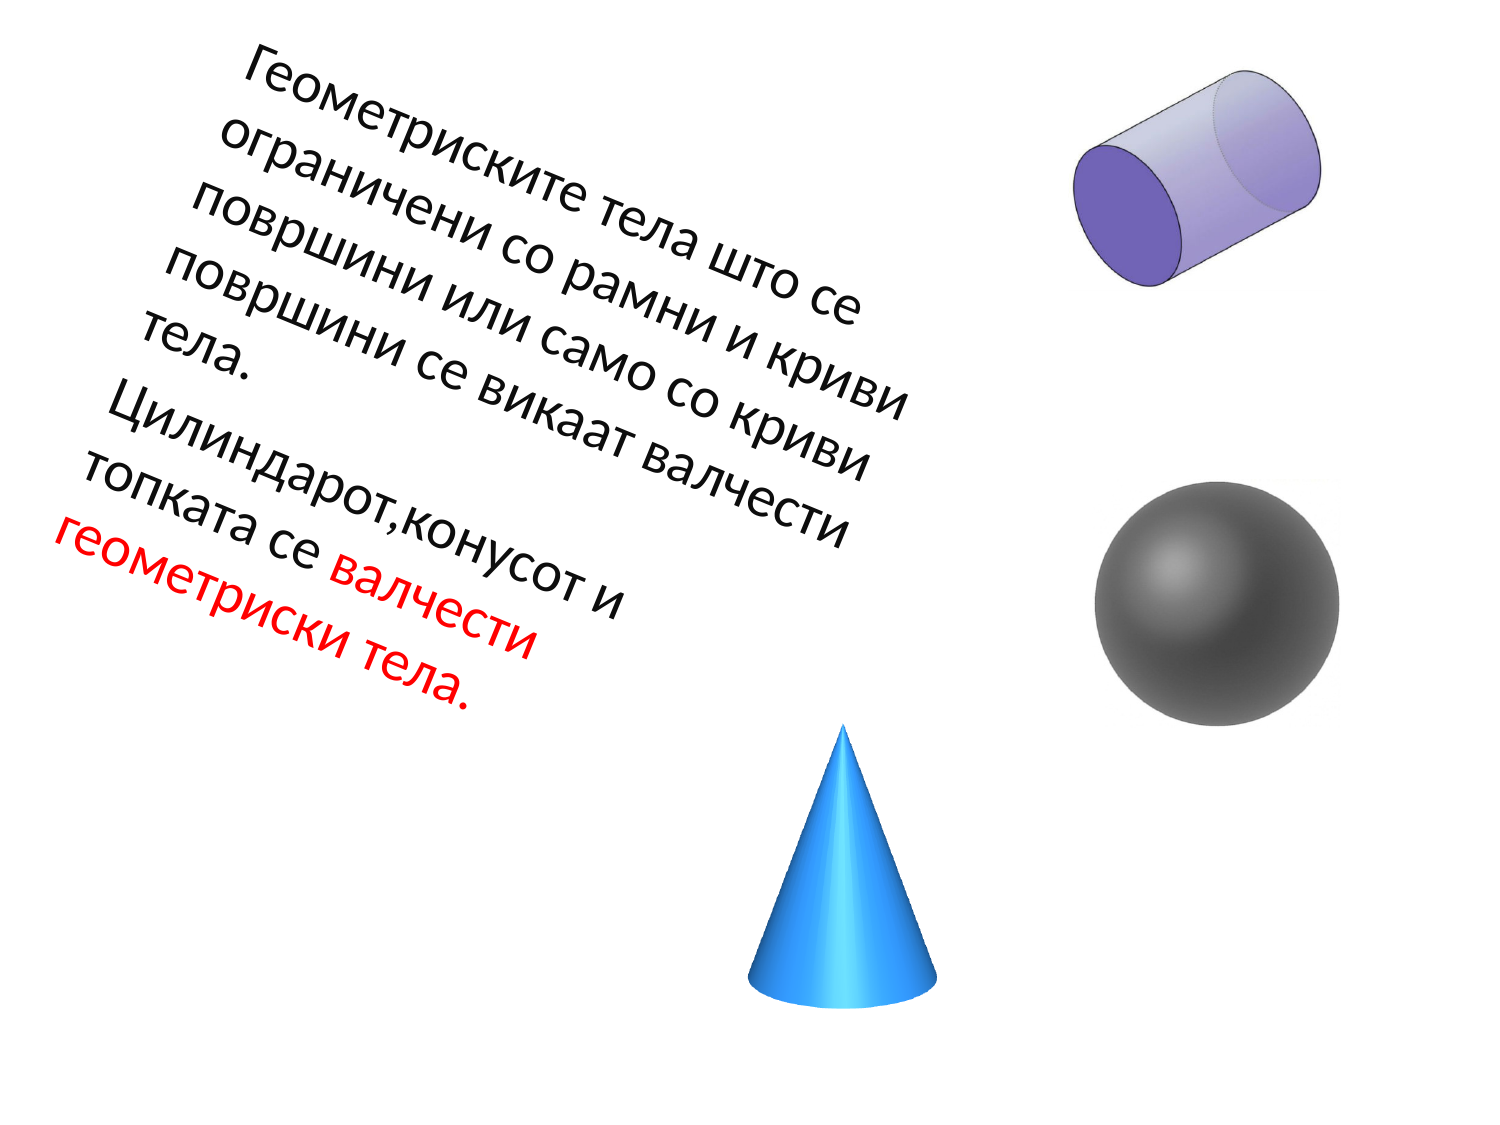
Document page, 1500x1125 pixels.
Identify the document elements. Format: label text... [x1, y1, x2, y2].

list Геометриските тела што се ограничени со рамни и криви површини или само со криви површини се викаат валчести тела. Цилиндарот,конусот и топката се валчести геометриски тела. [0, 10, 976, 1125]
picture [548, 680, 1105, 1098]
picture [1068, 66, 1327, 291]
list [1092, 479, 1341, 729]
